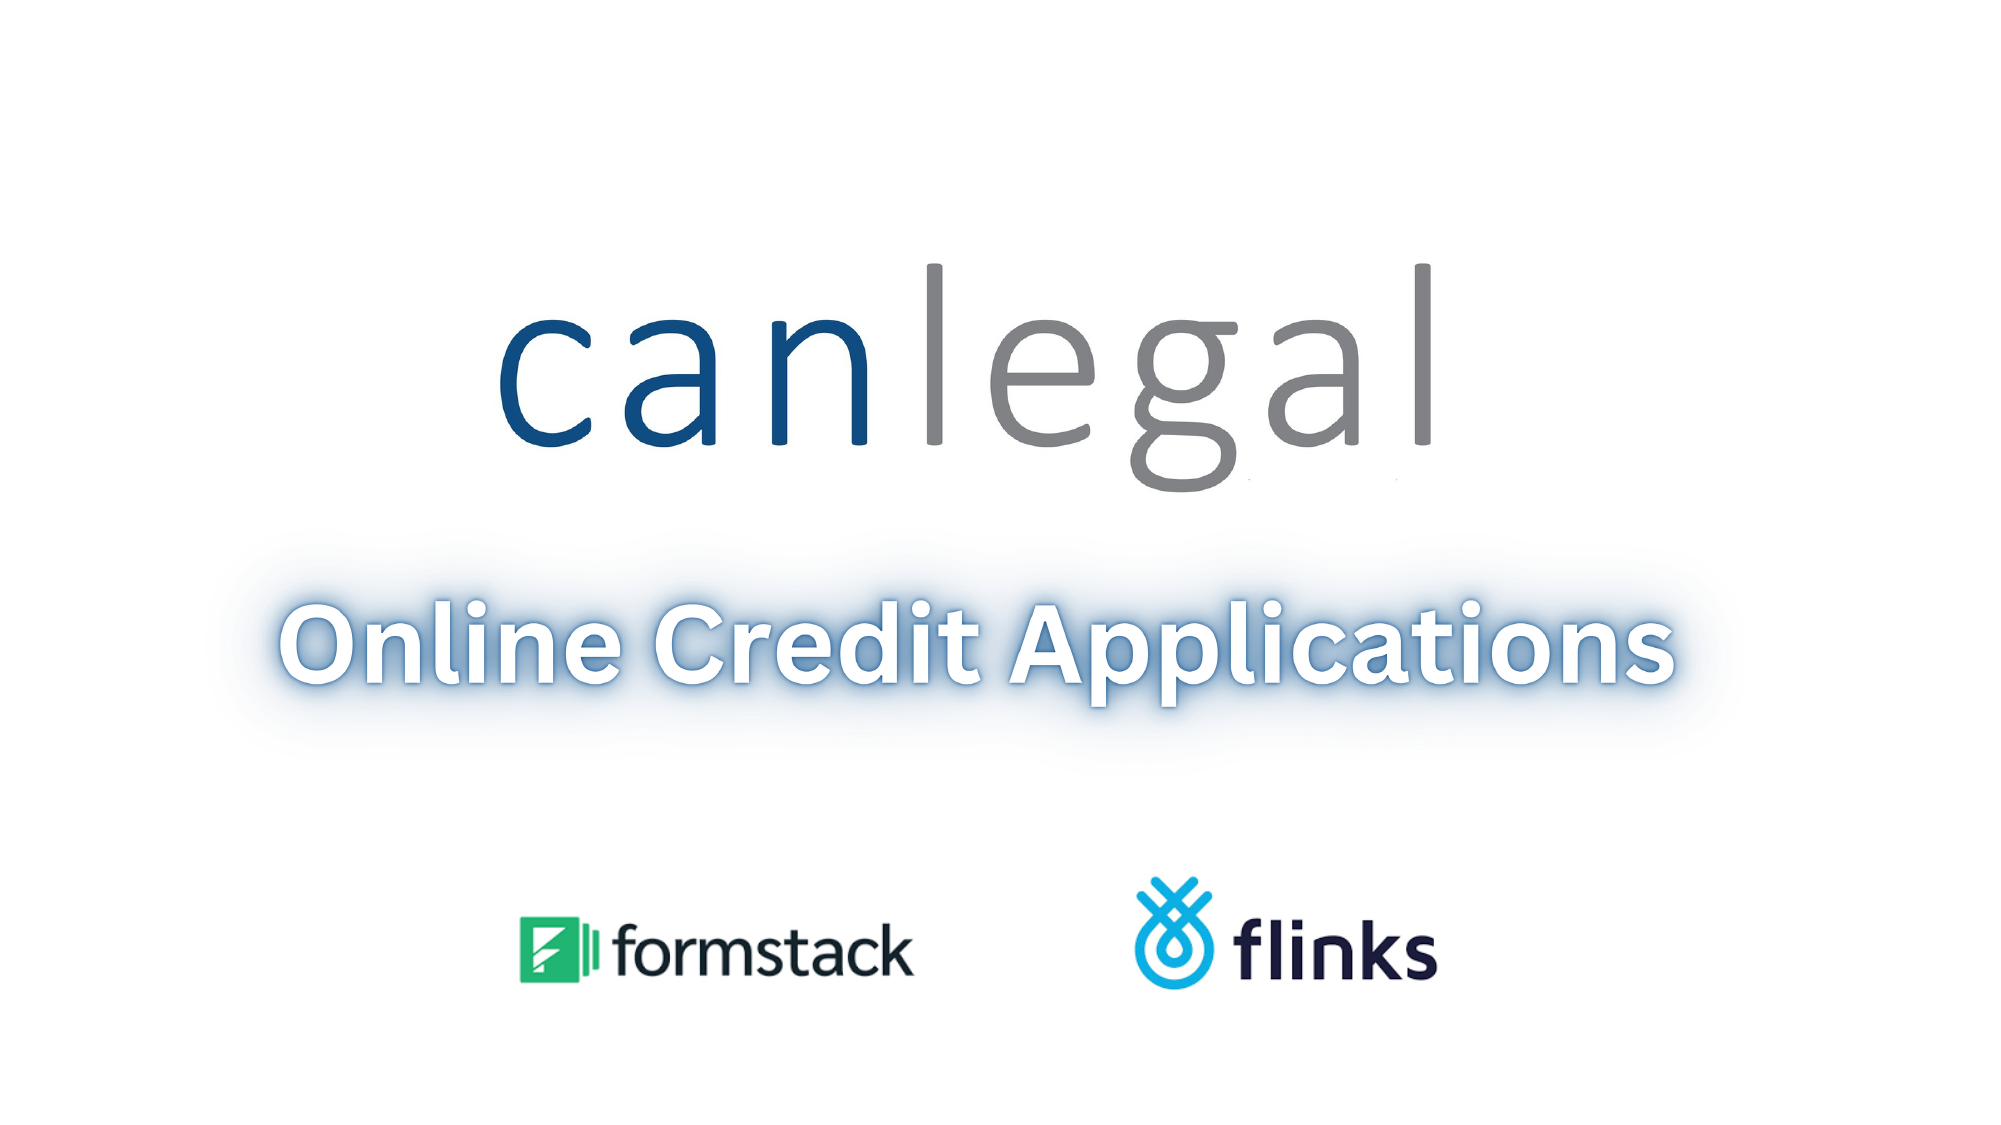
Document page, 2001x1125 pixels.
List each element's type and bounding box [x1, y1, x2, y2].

picture [194, 227, 1757, 1066]
